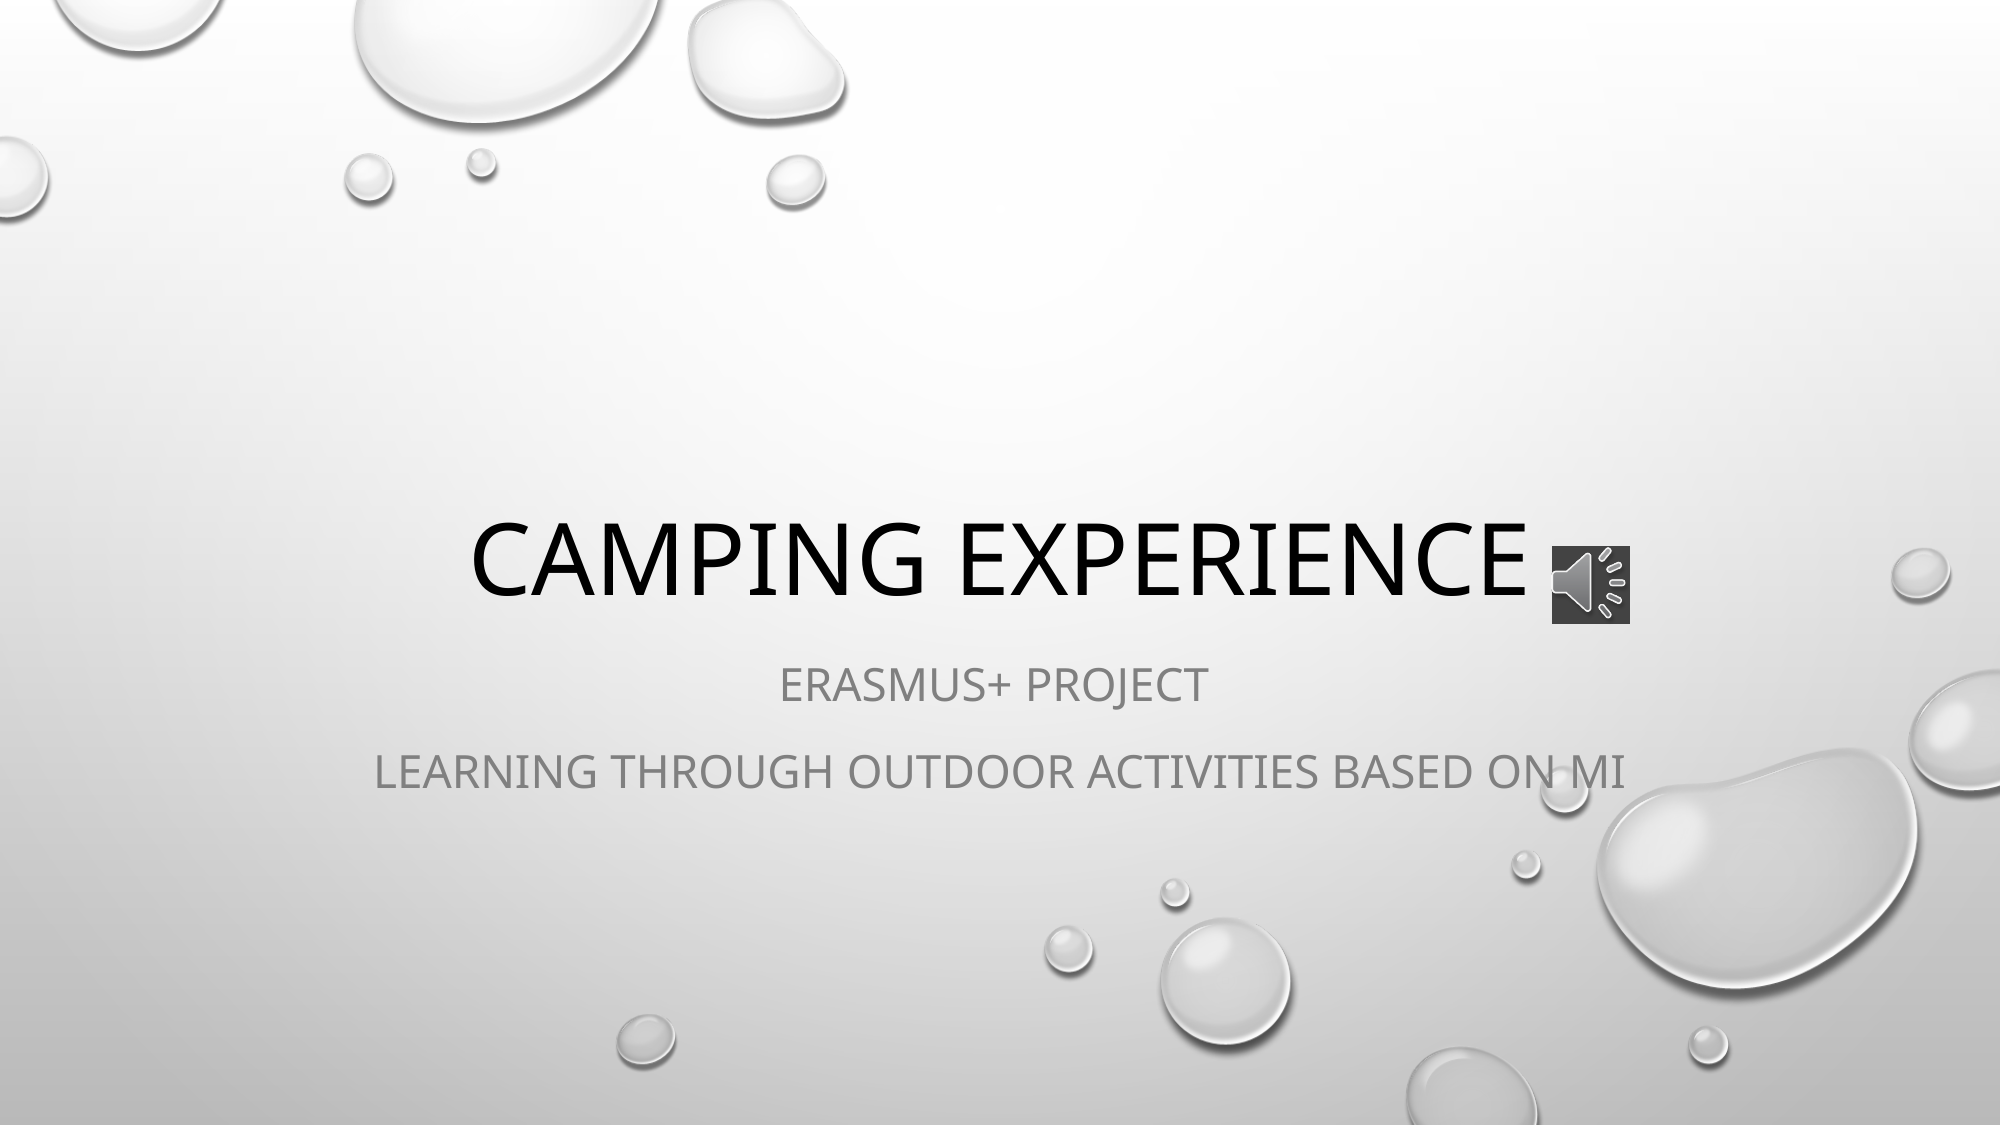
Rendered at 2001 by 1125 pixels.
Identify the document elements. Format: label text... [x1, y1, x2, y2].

picture [0, 0, 2000, 1125]
title Camping experience [287, 213, 1713, 625]
subtitle Erasmus+ project Learning through outdoor activities based on MI [287, 637, 1713, 863]
